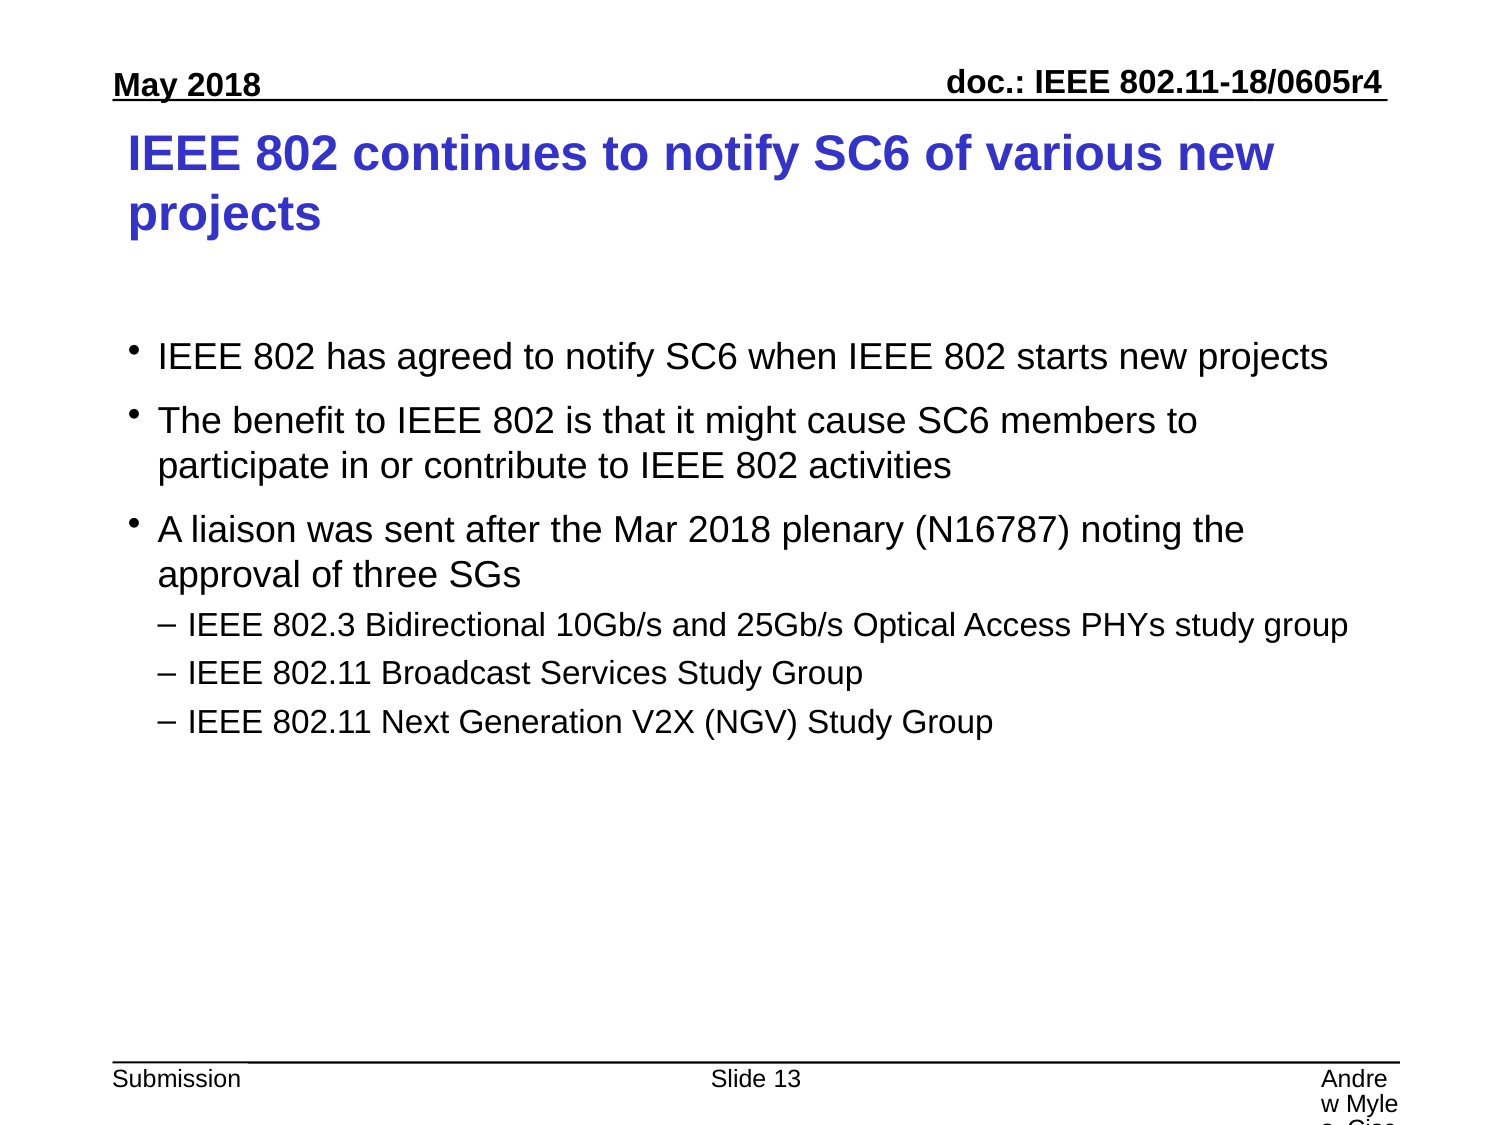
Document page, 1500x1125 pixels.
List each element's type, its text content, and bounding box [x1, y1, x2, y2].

list IEEE 802 has agreed to notify SC6 when IEEE 802 starts new projects The benefit to IEEE 802 is that it might cause SC6 members to participate in or contribute to IEEE 802 activities A liaison was sent after the Mar 2018 plenary (N16787) noting the approval of three SGs IEEE 802.3 Bidirectional 10Gb/s and 25Gb/s Optical Access PHYs study group IEEE 802.11 Broadcast Services Study Group IEEE 802.11 Next Generation V2X (NGV) Study Group [112, 324, 1388, 1000]
title IEEE 802 continues to notify SC6 of various new projects [112, 112, 1388, 288]
slide_number Slide 13 [709, 1061, 803, 1093]
footer Andrew Myles, Cisco [1320, 1061, 1402, 1093]
